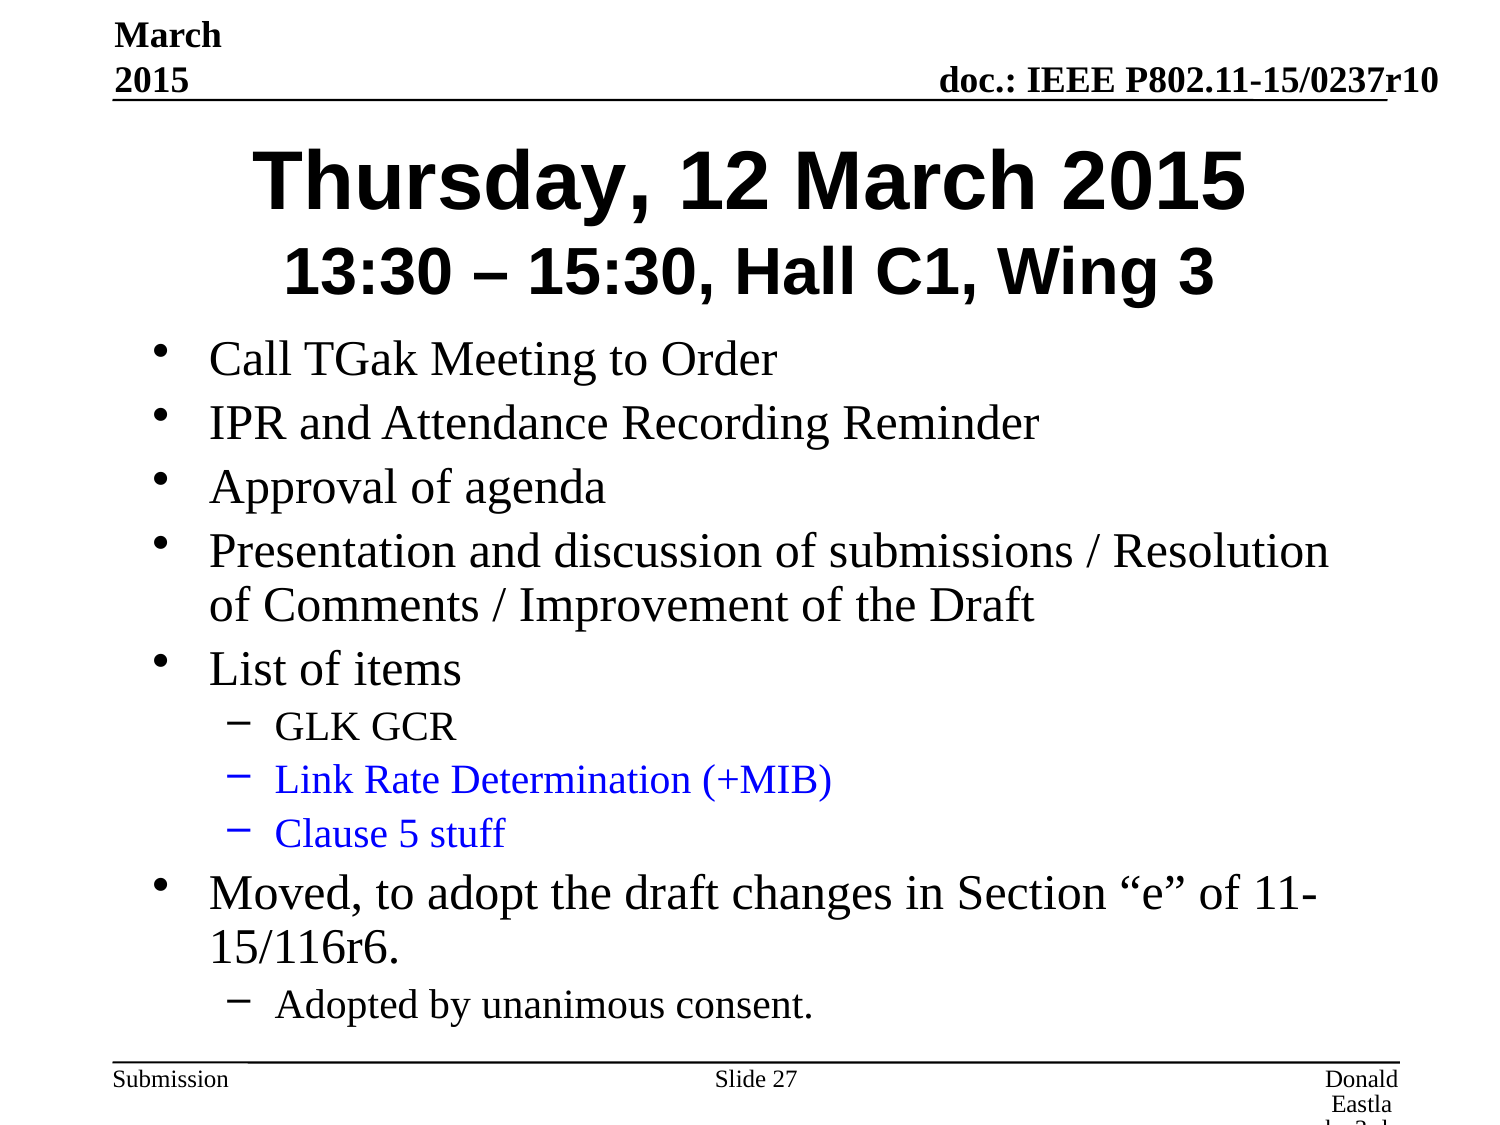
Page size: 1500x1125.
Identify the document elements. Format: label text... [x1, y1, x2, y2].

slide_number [114, 54, 290, 100]
title Thursday, 12 March 2015 13:30 – 15:30, Hall C1, Wing 3 [112, 112, 1388, 313]
footer Donald Eastlake 3rd, Huawei Technologies [1325, 1062, 1402, 1093]
list Call TGak Meeting to Order IPR and Attendance Recording Reminder Approval of agenda Presentation and discussion of submissions / Resolution of Comments / Improvement of the Draft List of items GLK GCR Link Rate Determination (+MIB) Clause 5 stuff Moved, to adopt the draft changes in Section “e” of 11-15/116r6. Adopted by unanimous consent. [137, 324, 1388, 1063]
slide_number Slide 27 [712, 1063, 800, 1093]
